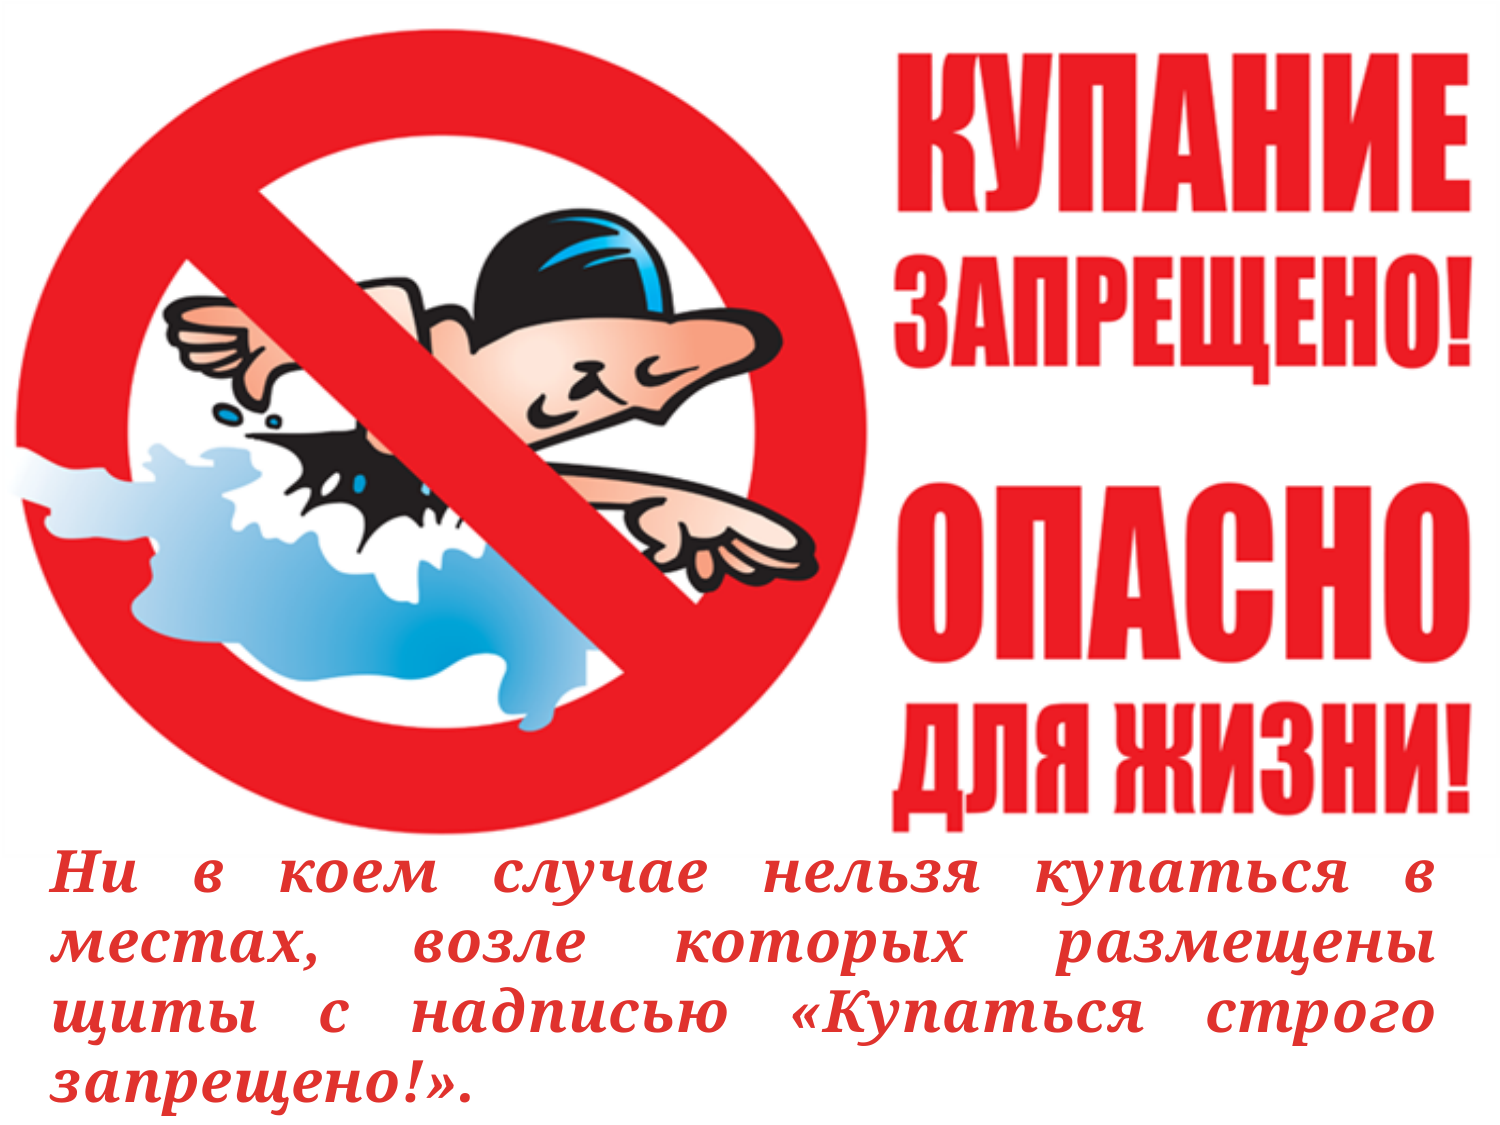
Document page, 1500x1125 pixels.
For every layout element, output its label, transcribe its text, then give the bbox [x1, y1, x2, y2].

picture [1, 1, 1500, 858]
text_box Ни в коем случае нельзя купаться в местах, возле которых размещены щиты с надписью «Купаться строго запрещено!». [36, 866, 1454, 1122]
